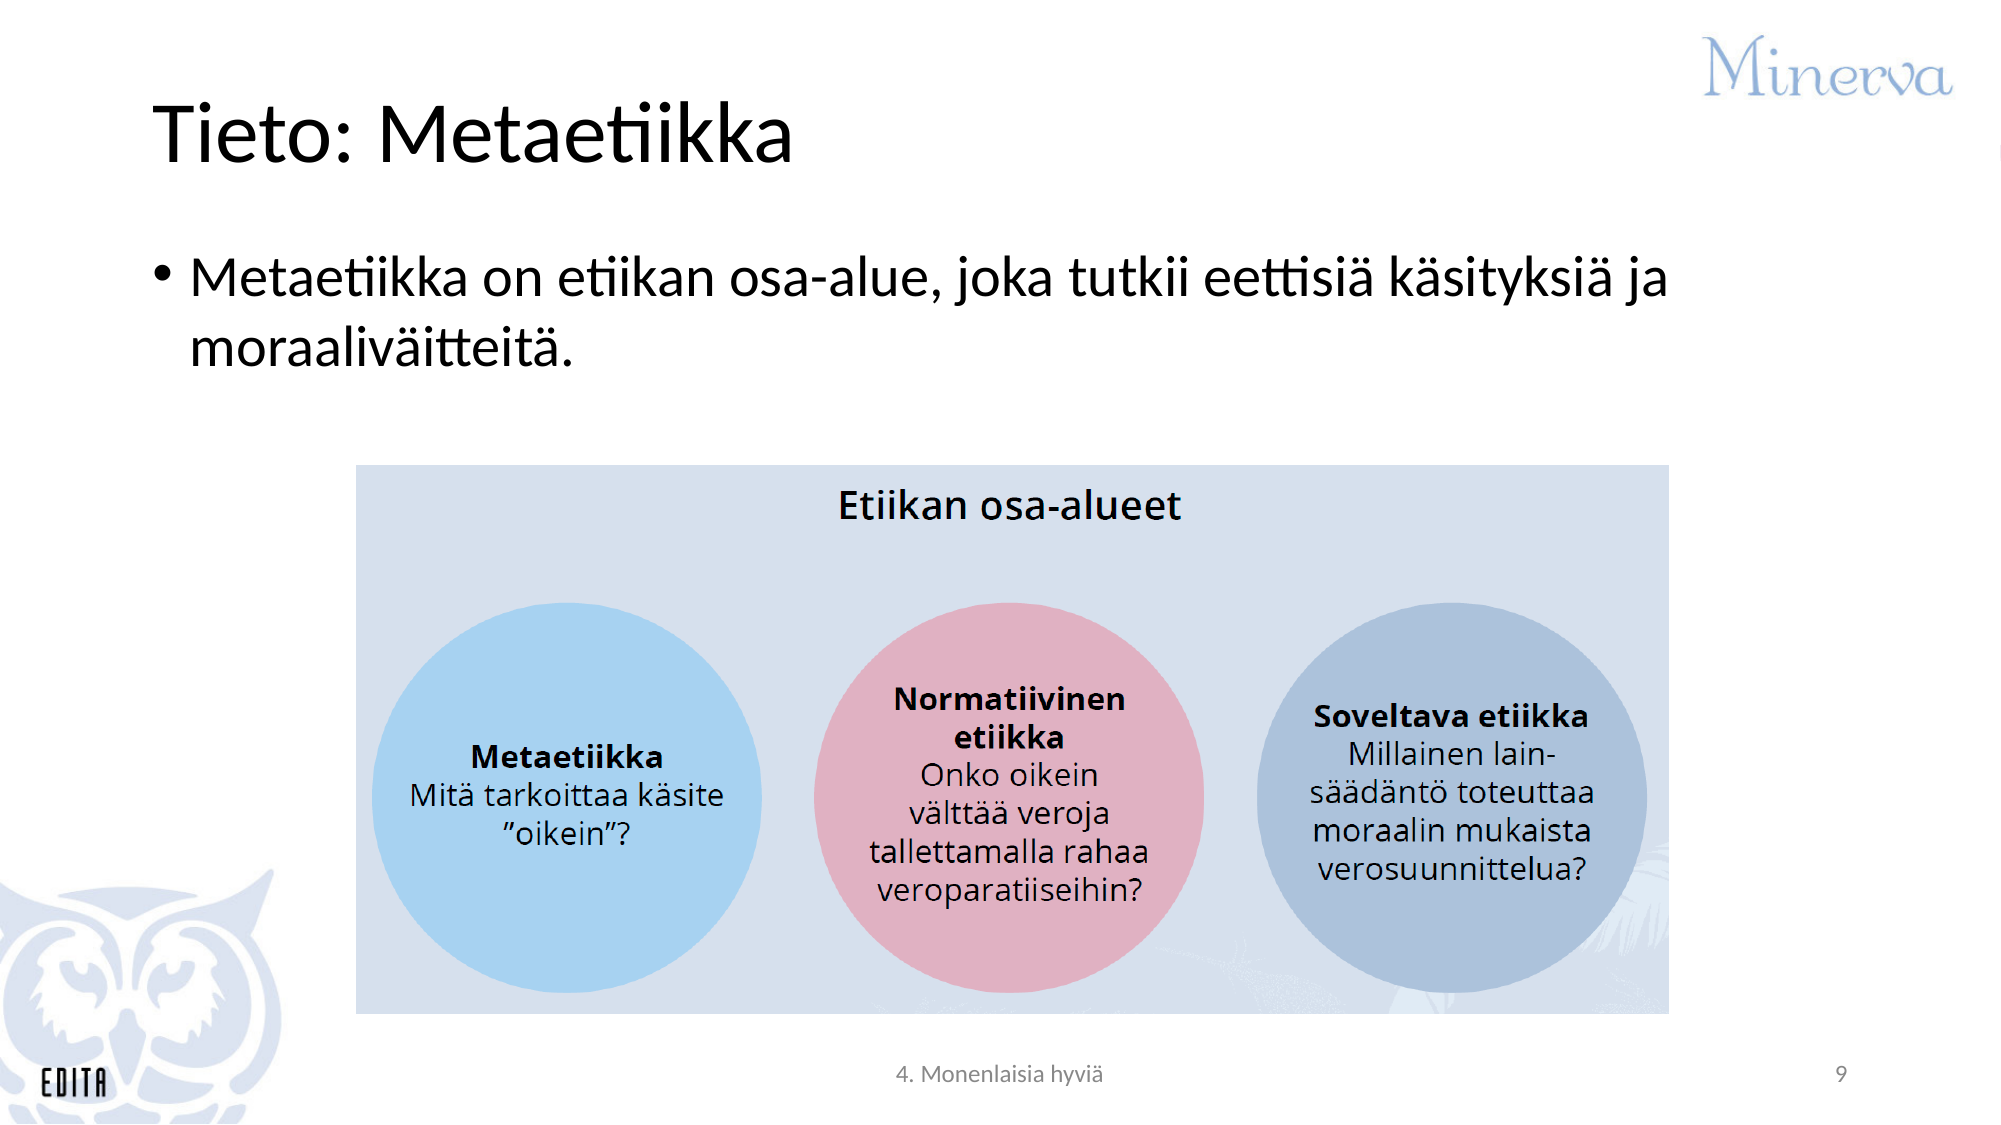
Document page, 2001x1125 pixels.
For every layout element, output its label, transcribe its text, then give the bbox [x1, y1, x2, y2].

footer 4. Monenlaisia hyviä [662, 1042, 1338, 1103]
slide_number 9 [1412, 1042, 1863, 1103]
list Metaetiikka on etiikan osa-alue, joka tutkii eettisiä käsityksiä ja moraaliväitteitä. [137, 222, 1863, 937]
picture [0, 0, 2001, 1125]
title Tieto: Metaetiikka [137, 59, 1863, 222]
